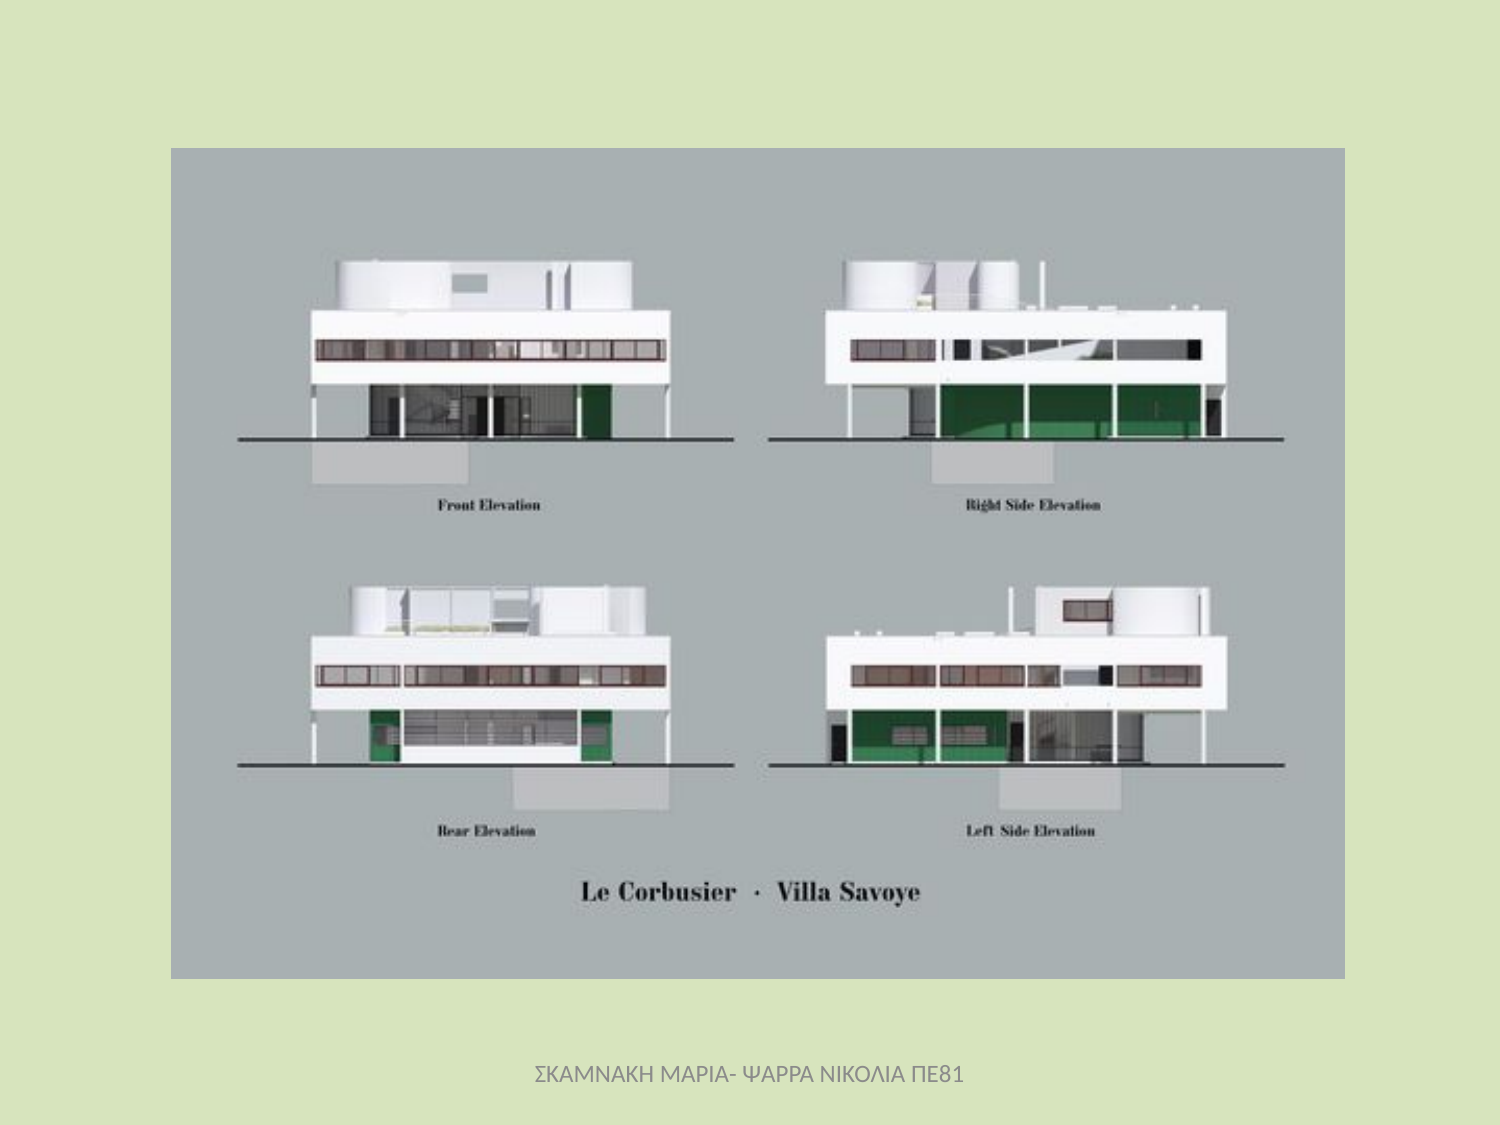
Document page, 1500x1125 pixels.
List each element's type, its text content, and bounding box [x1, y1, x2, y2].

footer ΣΚΑΜΝΑΚΗ ΜΑΡΙΑ- ΨΑΡΡΑ ΝΙΚΟΛΙΑ ΠΕ81 [512, 1042, 988, 1103]
picture [170, 148, 1345, 979]
